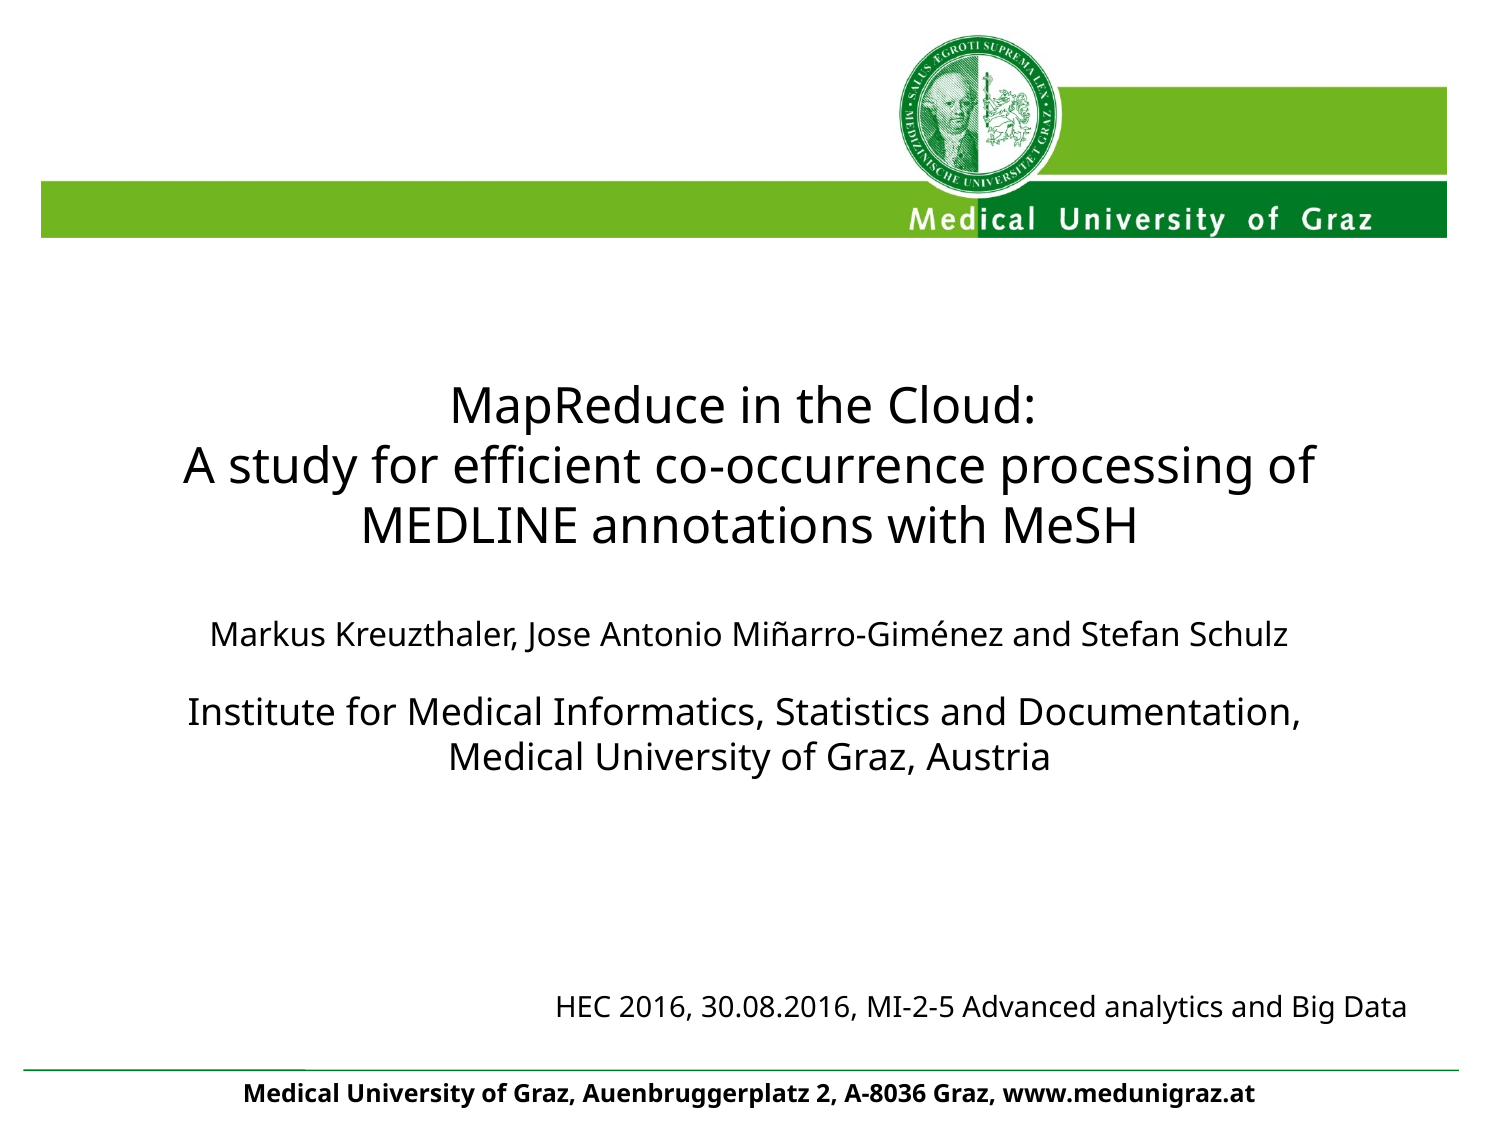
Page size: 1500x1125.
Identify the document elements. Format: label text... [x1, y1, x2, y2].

picture [41, 30, 1447, 238]
title MapReduce in the Cloud: A study for efficient co-occurrence processing of MEDLINE annotations with MeSH Markus Kreuzthaler, Jose Antonio Miñarro-Giménez and Stefan Schulz Institute for Medical Informatics, Statistics and Documentation, Medical University of Graz, Austria [112, 108, 1388, 823]
subtitle HEC 2016, 30.08.2016, MI-2-5 Advanced analytics and Big Data [53, 987, 1424, 1047]
